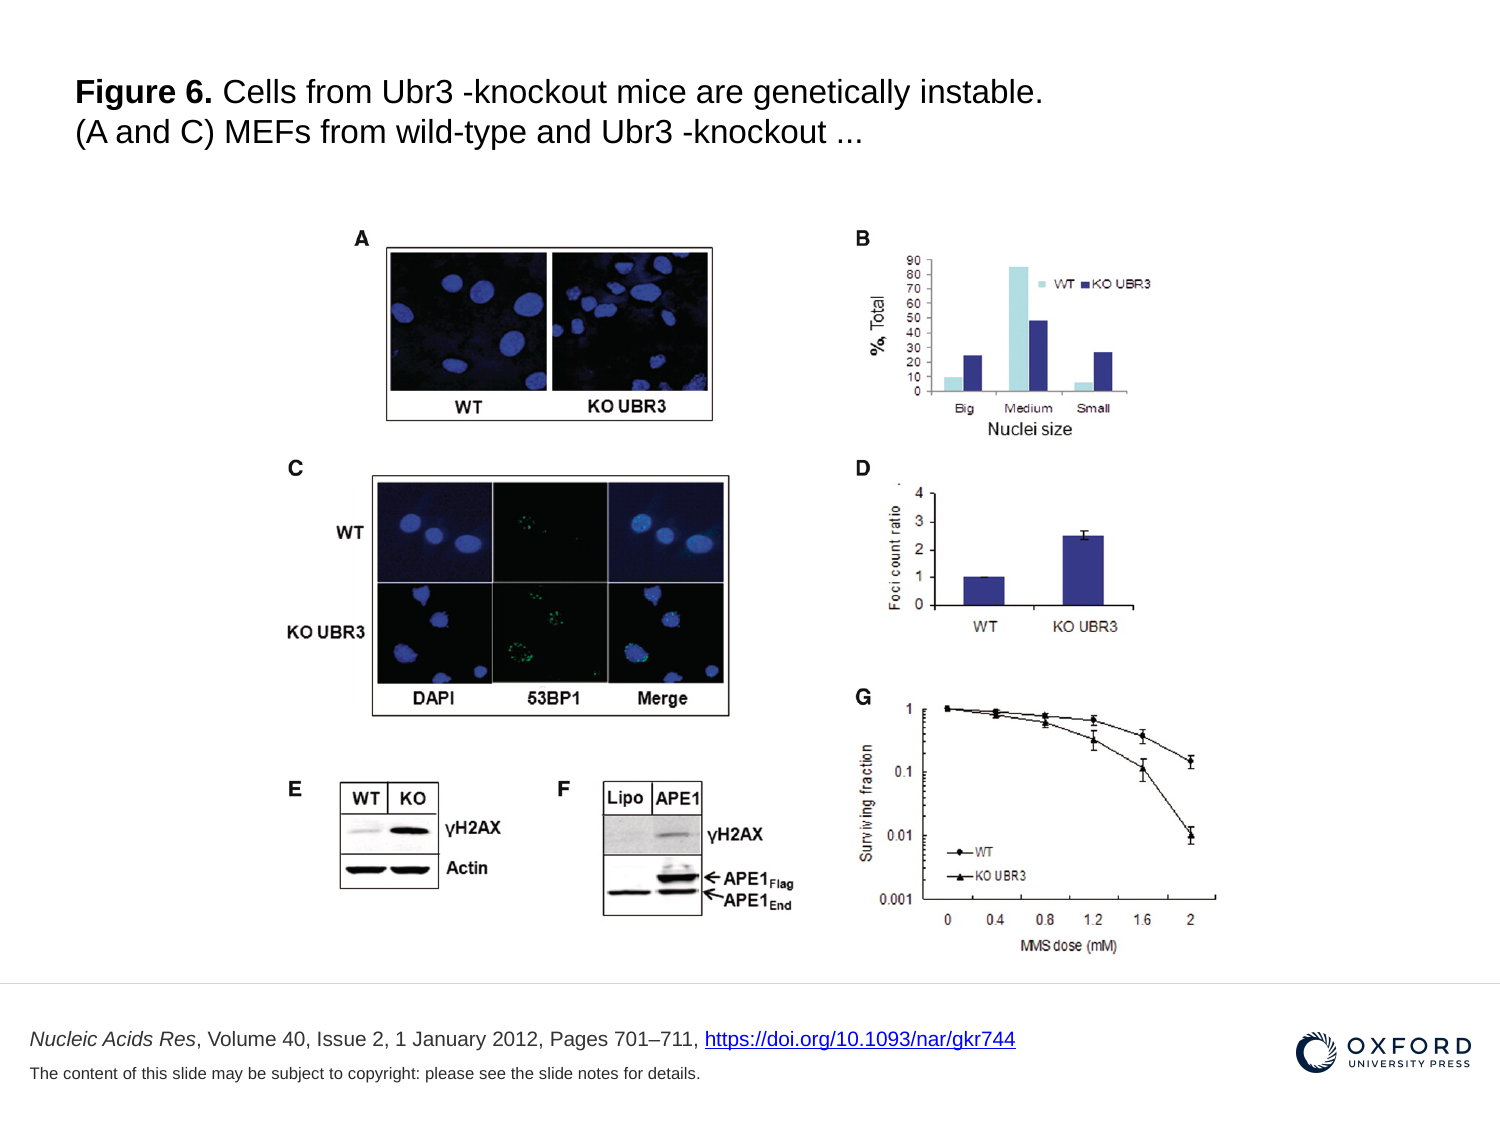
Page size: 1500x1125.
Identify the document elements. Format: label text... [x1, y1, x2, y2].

footer Nucleic Acids Res, Volume 40, Issue 2, 1 January 2012, Pages 701–711, https://doi.org/10.1093/nar/gkr744 The content of this slide may be subject to copyright: please see the slide notes for details. [0, 983, 1260, 1125]
picture [1296, 1032, 1471, 1073]
title Figure 6. Cells from Ubr3 -knockout mice are genetically instable. (A and C) MEFs from wild-type and Ubr3 -knockout ... [75, 69, 1078, 171]
picture [283, 224, 1219, 957]
